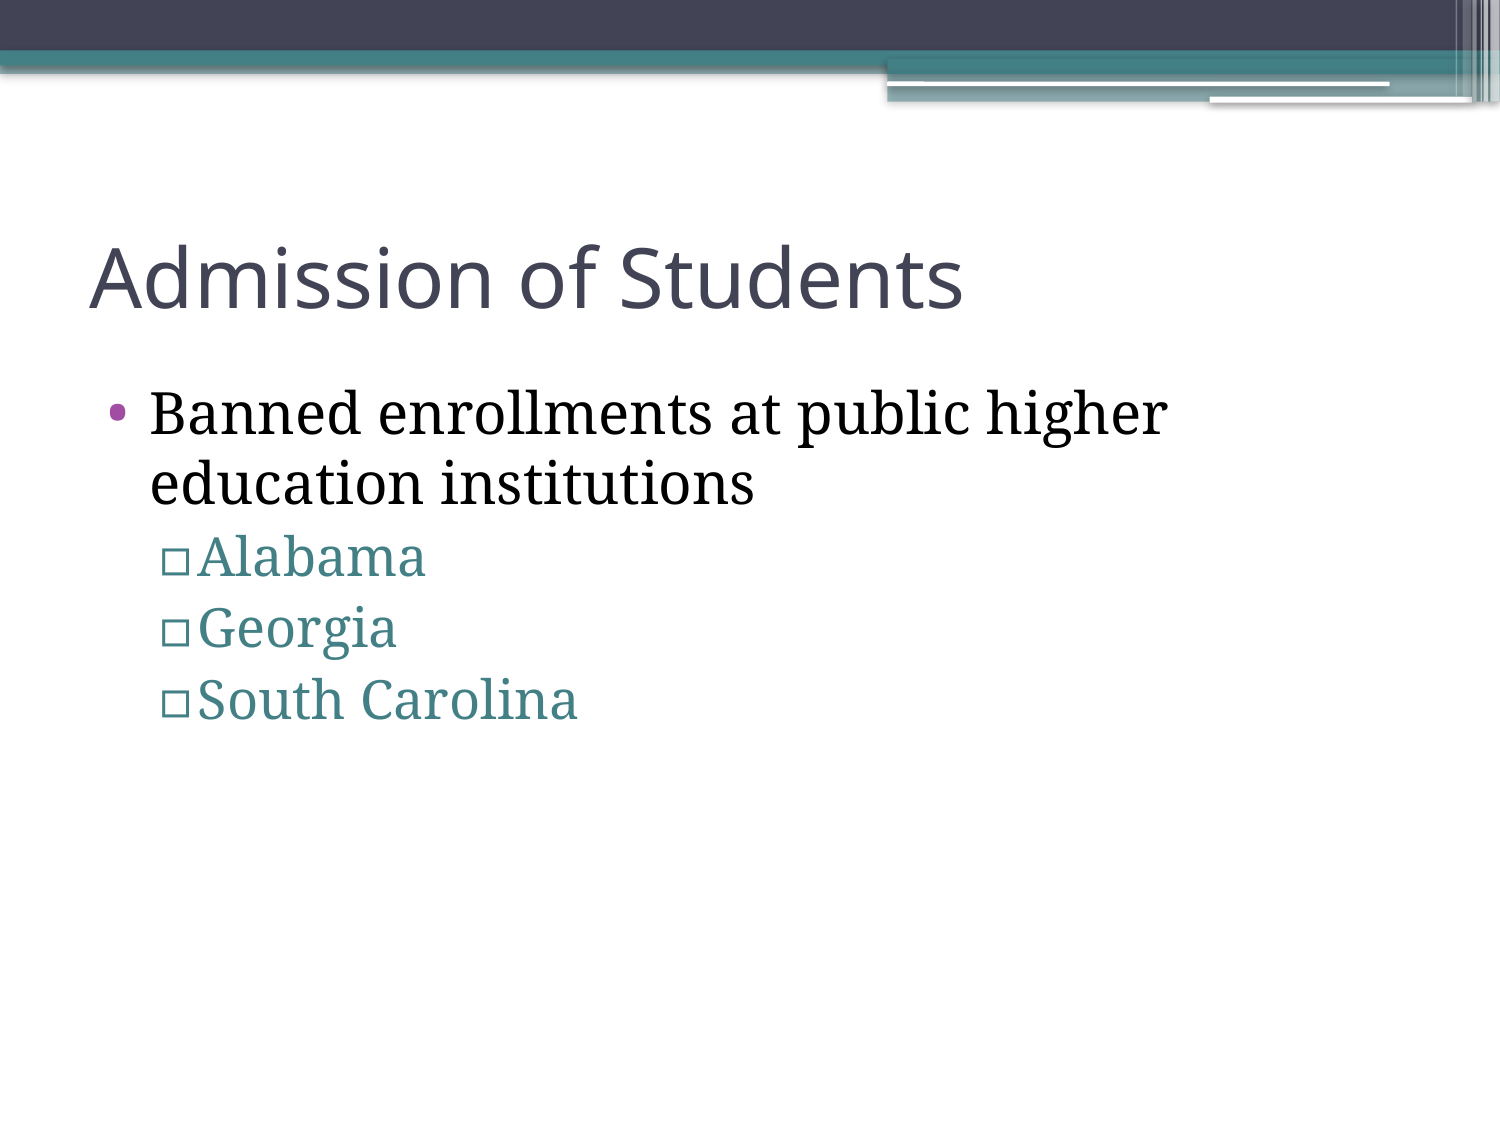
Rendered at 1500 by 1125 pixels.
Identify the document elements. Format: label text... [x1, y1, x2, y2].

list Banned enrollments at public higher education institutions Alabama Georgia South Carolina [75, 368, 1425, 1079]
title Admission of Students [75, 187, 1425, 363]
